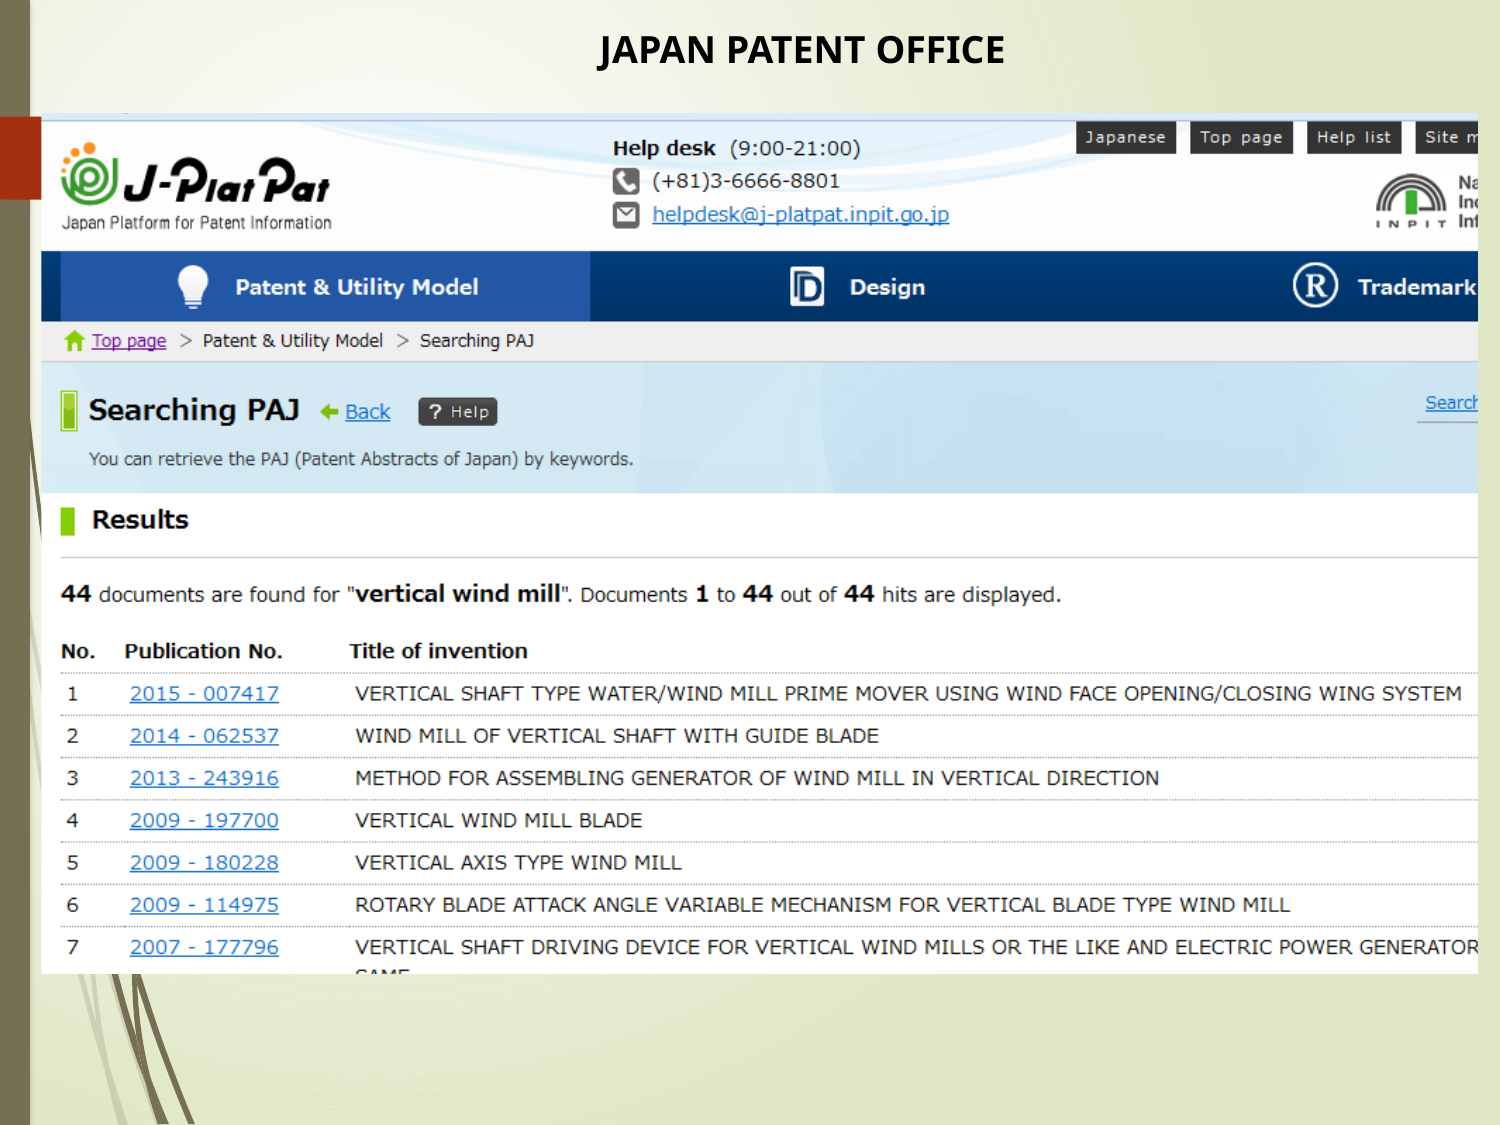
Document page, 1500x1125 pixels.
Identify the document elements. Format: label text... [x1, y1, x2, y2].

text_box JAPAN PATENT OFFICE [584, 19, 1022, 79]
picture [41, 113, 1479, 974]
